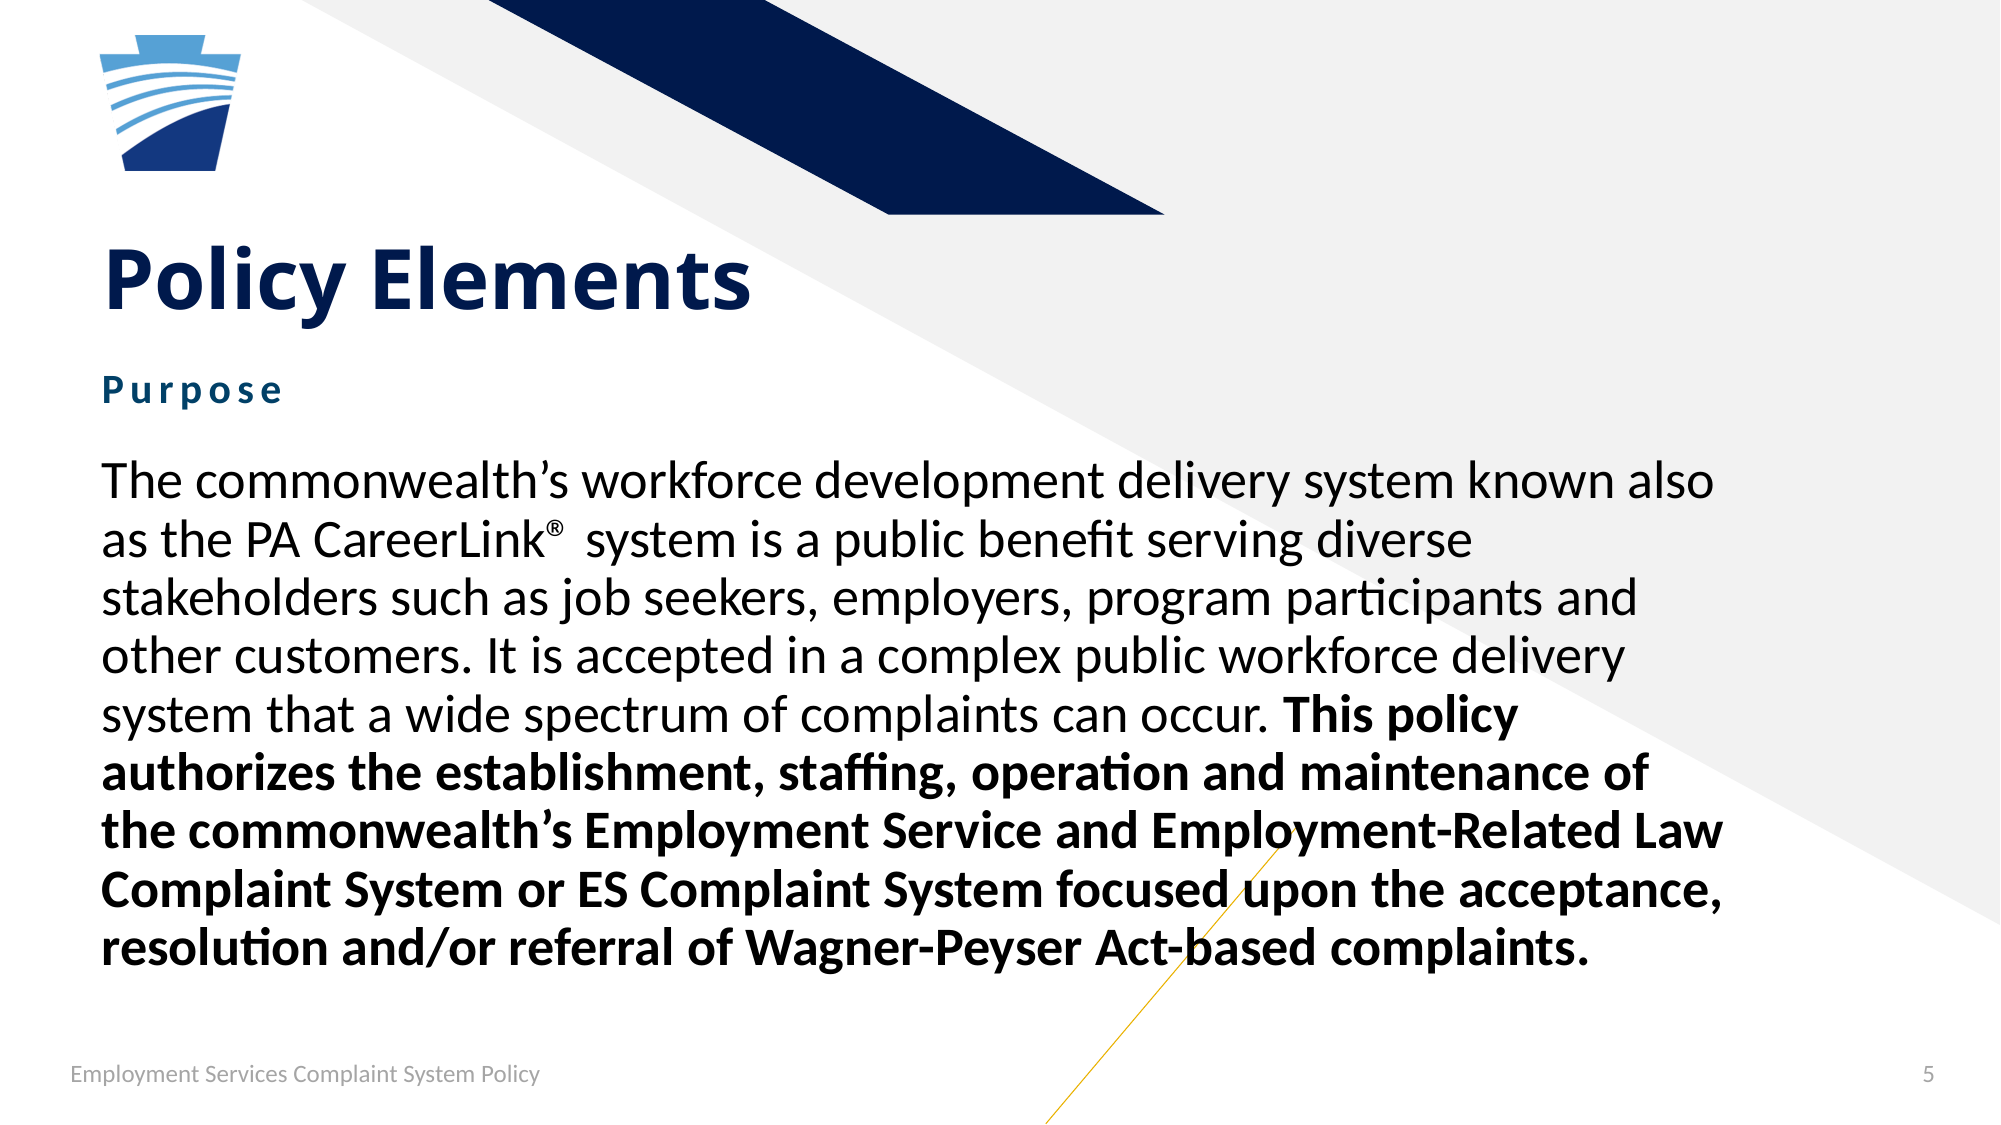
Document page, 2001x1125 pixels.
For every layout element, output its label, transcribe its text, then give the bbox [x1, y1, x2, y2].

list Purpose [87, 360, 1292, 433]
list The commonwealth’s workforce development delivery system known also as the PA CareerLink® system is a public benefit serving diverse stakeholders such as job seekers, employers, program participants and other customers. It is accepted in a complex public workforce delivery system that a wide spectrum of complaints can occur. This policy authorizes the establishment, staffing, operation and maintenance of the commonwealth’s Employment Service and Employment-Related Law Complaint System or ES Complaint System focused upon the acceptance, resolution and/or referral of Wagner-Peyser Act-based complaints. [87, 444, 1749, 1009]
picture [87, 15, 253, 199]
title Policy Elements [87, 199, 1292, 328]
footer Employment Services Complaint System Policy [55, 1042, 731, 1103]
slide_number 5 [1828, 1042, 1950, 1103]
